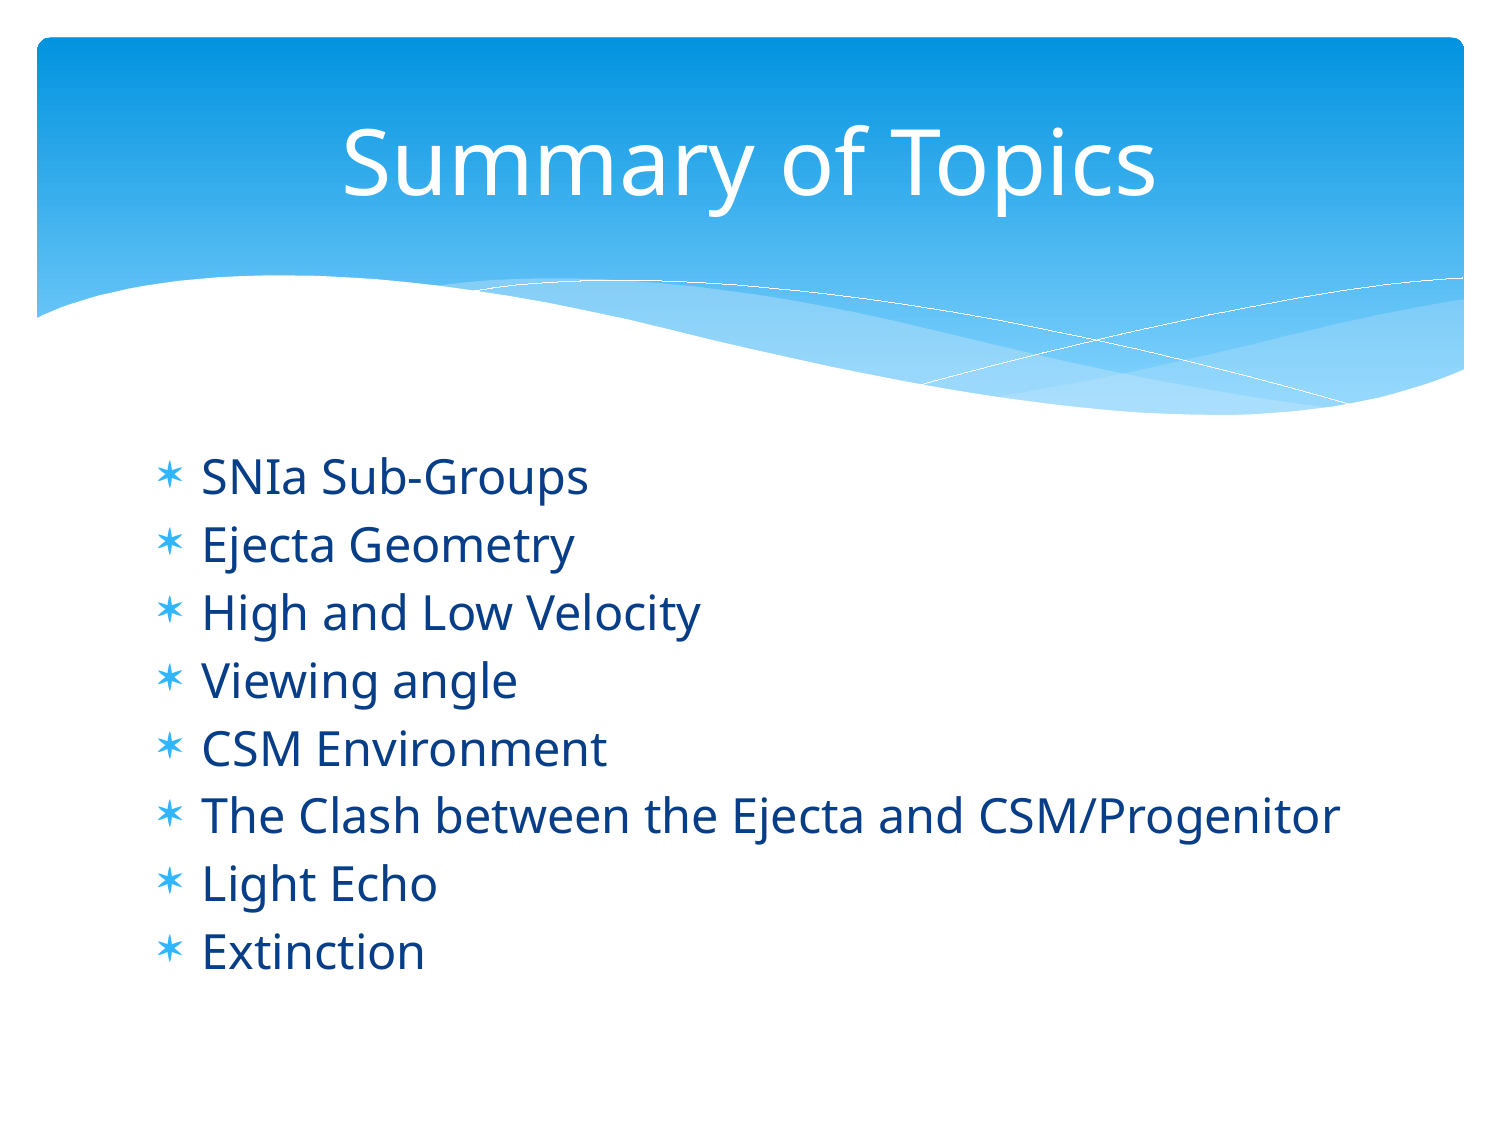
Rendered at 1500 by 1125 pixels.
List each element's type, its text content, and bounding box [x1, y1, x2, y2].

list SNIa Sub-Groups Ejecta Geometry High and Low Velocity Viewing angle CSM Environment The Clash between the Ejecta and CSM/Progenitor Light Echo Extinction [143, 438, 1359, 1005]
title Summary of Topics [75, 55, 1425, 261]
